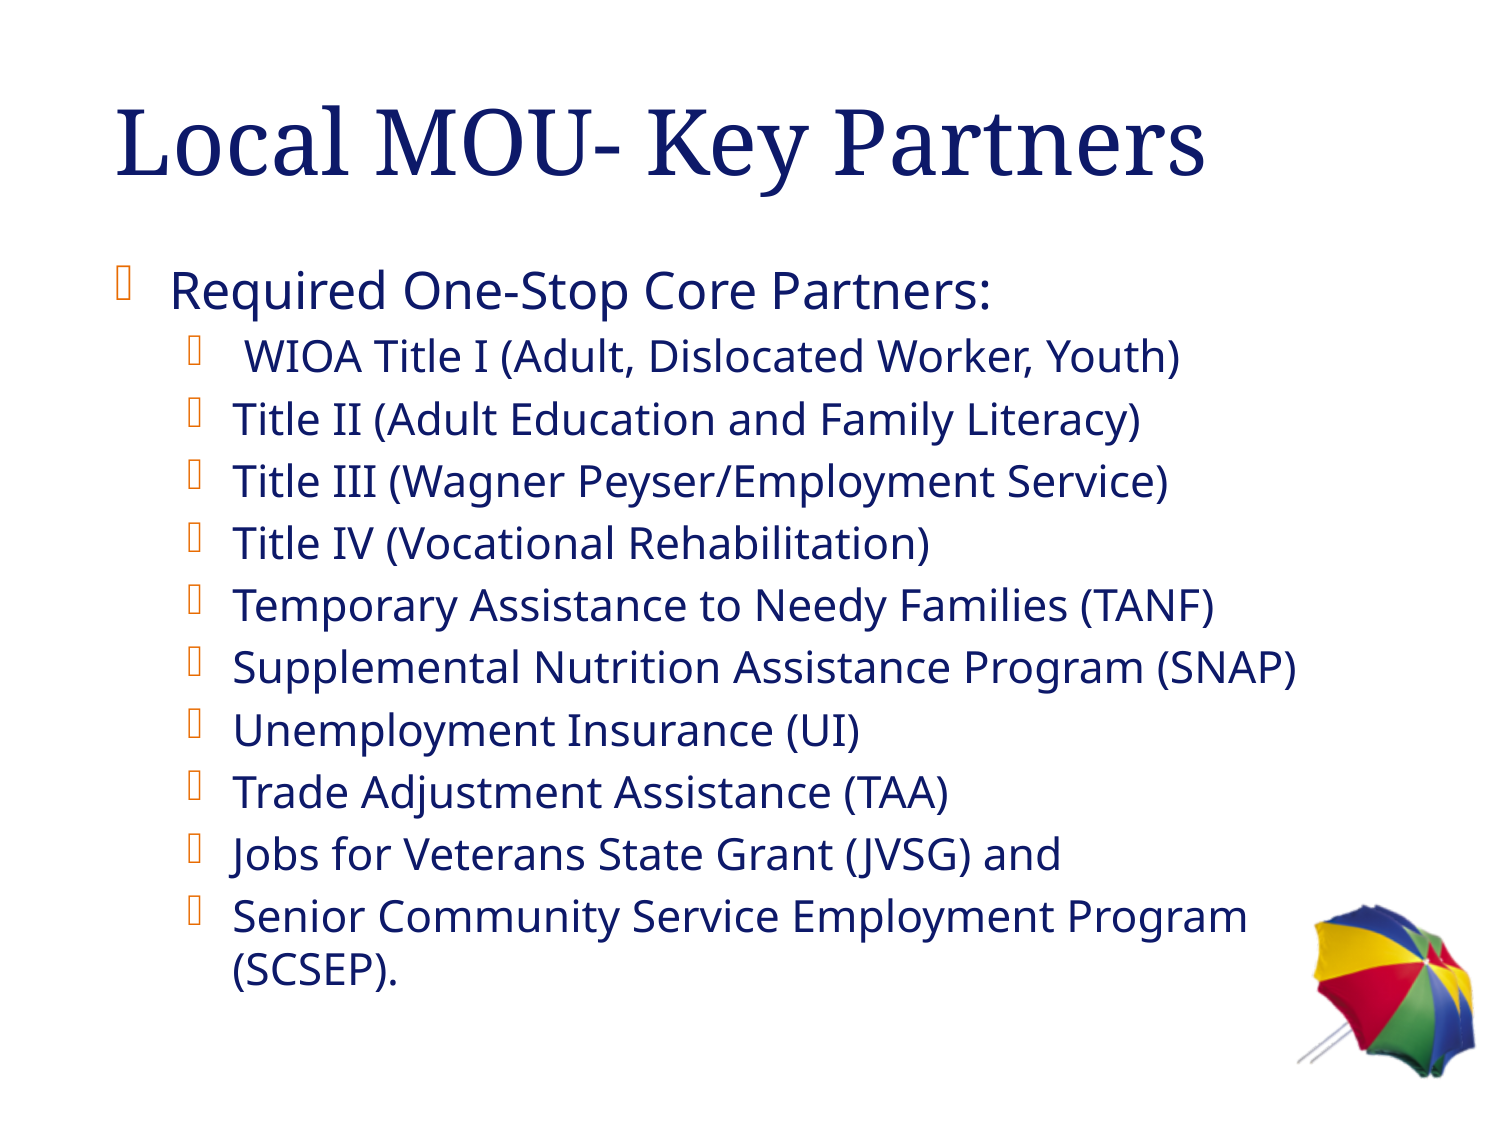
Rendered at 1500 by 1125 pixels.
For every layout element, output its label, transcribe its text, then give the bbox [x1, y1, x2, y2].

list Required One-Stop Core Partners: WIOA Title I (Adult, Dislocated Worker, Youth) Title II (Adult Education and Family Literacy) Title III (Wagner Peyser/Employment Service) Title IV (Vocational Rehabilitation) Temporary Assistance to Needy Families (TANF) Supplemental Nutrition Assistance Program (SNAP) Unemployment Insurance (UI) Trade Adjustment Assistance (TAA) Jobs for Veterans State Grant (JVSG) and Senior Community Service Employment Program (SCSEP). [99, 249, 1425, 1005]
slide_number 4 [1343, 952, 1431, 1028]
title Local MOU- Key Partners [99, 45, 1400, 233]
picture [1287, 902, 1500, 1092]
